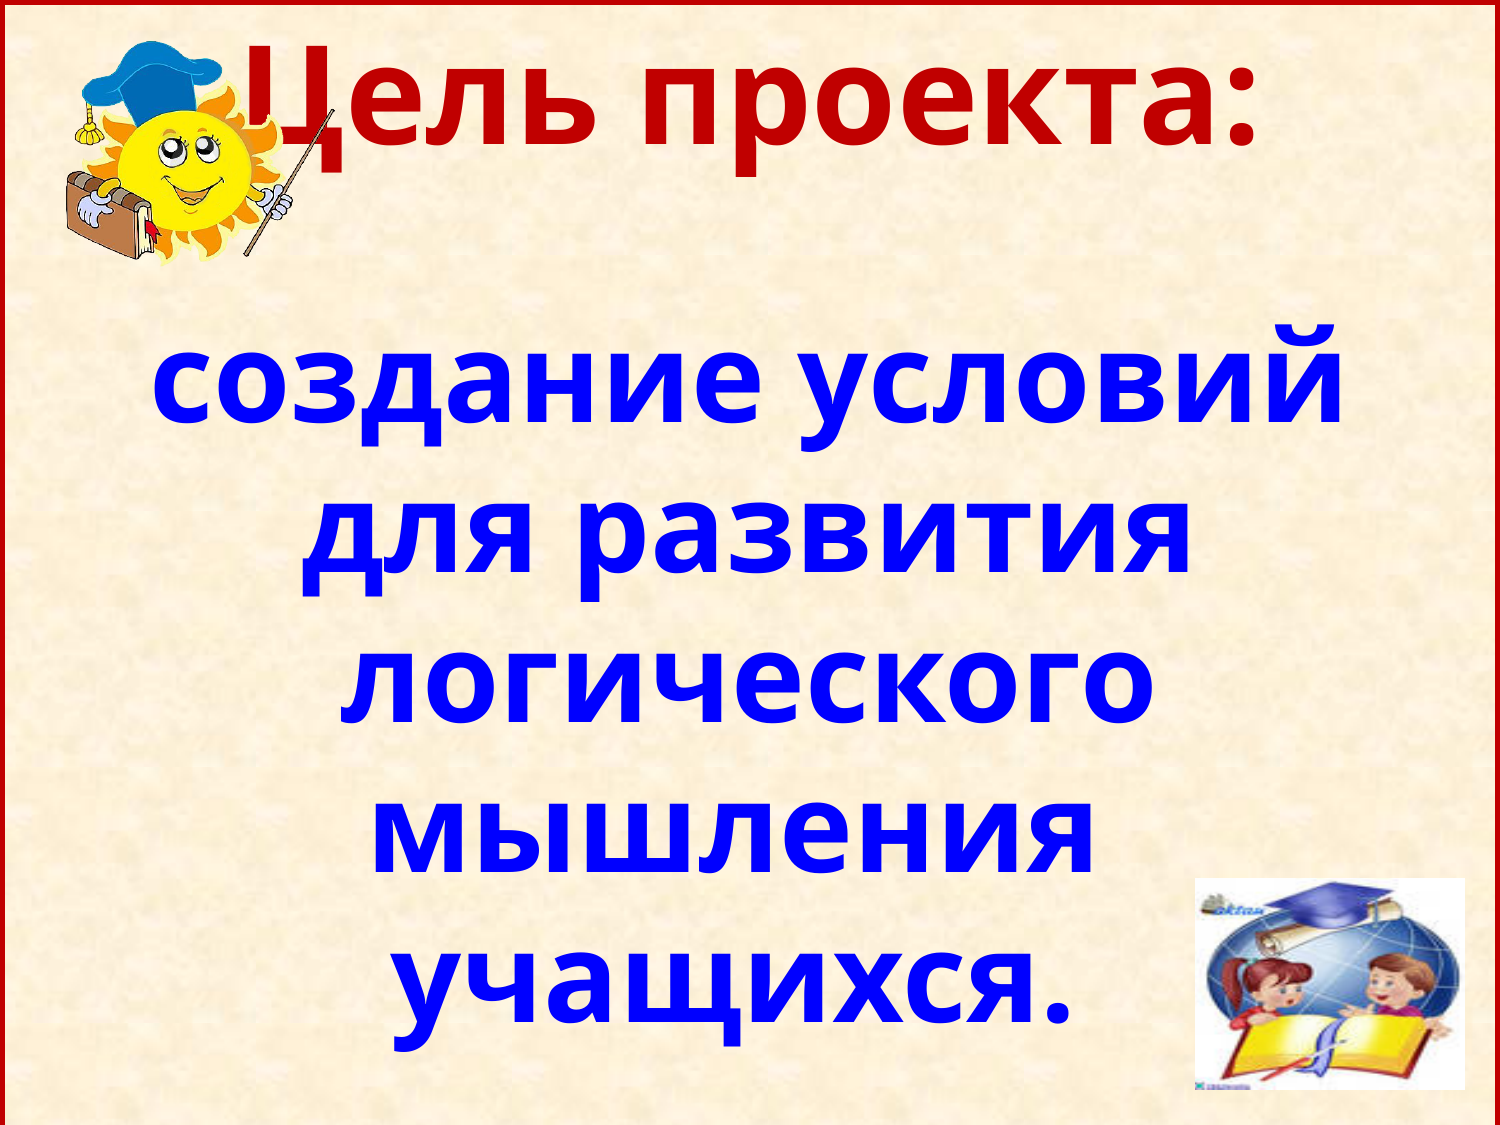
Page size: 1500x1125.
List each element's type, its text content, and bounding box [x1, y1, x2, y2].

text_box Цель проекта: создание условий для развития логического мышления учащихся. [0, 0, 1500, 1125]
picture [58, 34, 341, 272]
picture [1195, 878, 1466, 1091]
